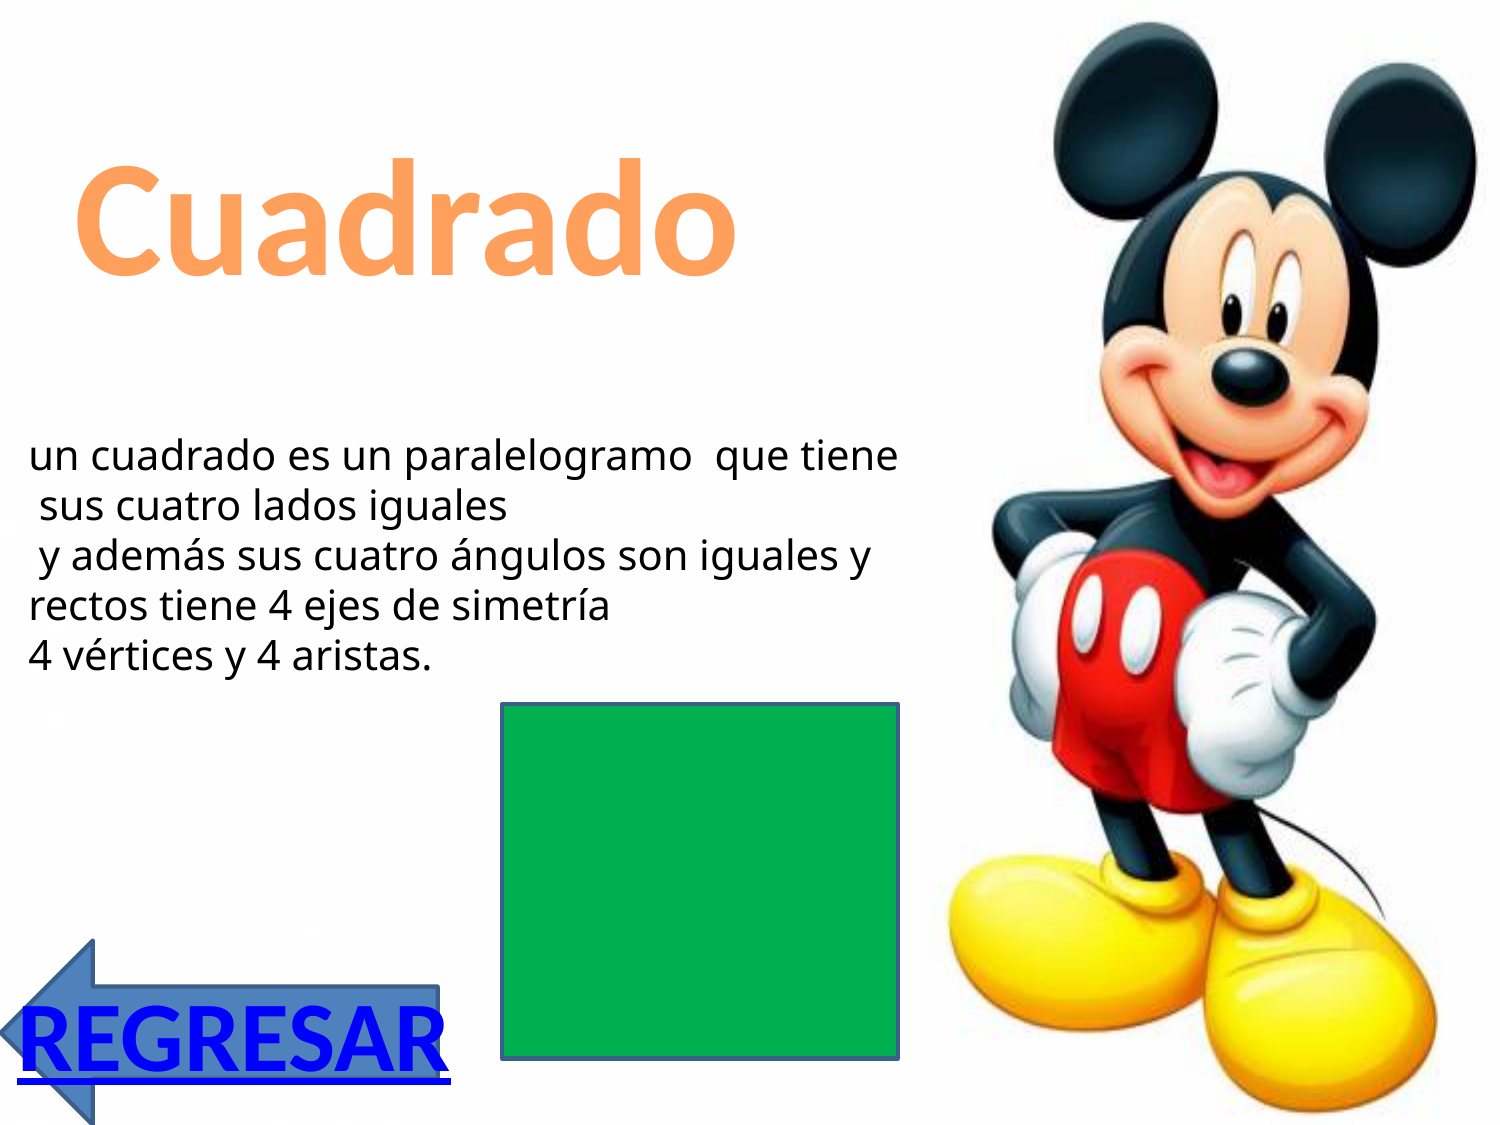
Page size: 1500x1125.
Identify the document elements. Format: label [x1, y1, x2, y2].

list [1, 0, 1500, 1125]
